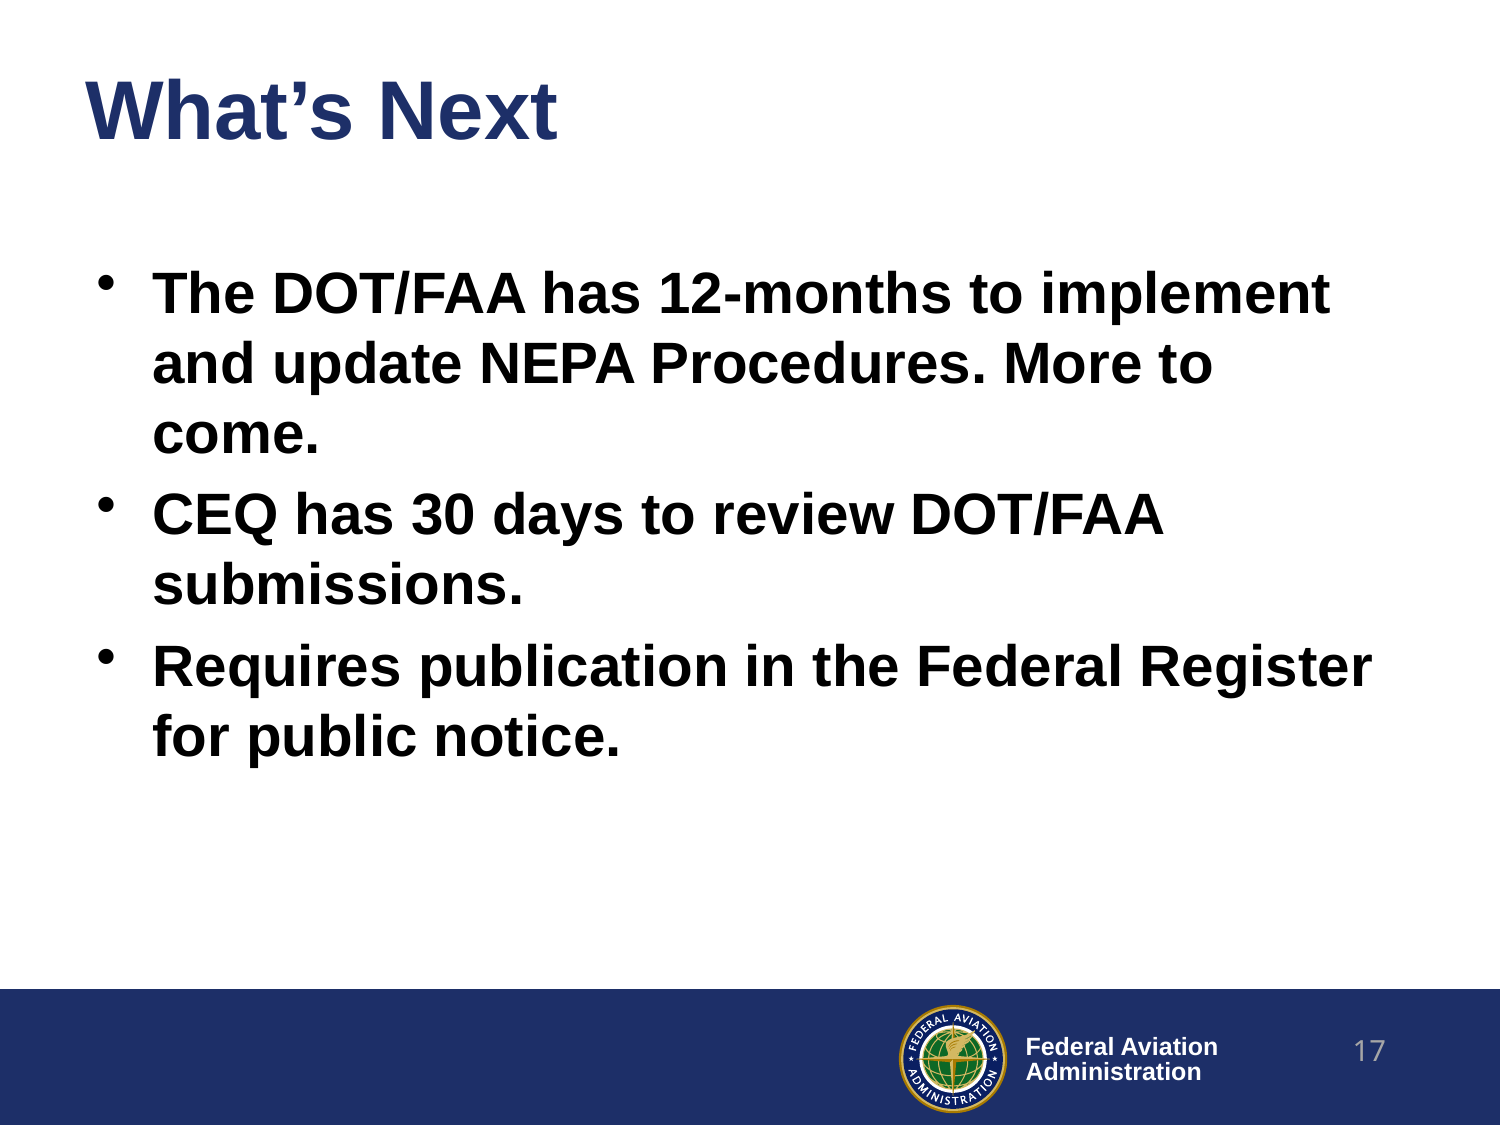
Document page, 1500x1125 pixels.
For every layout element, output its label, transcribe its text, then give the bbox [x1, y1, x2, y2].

title What’s Next [70, 56, 1461, 157]
slide_number 17 [1256, 1025, 1402, 1100]
list The DOT/FAA has 12-months to implement and update NEPA Procedures. More to come. CEQ has 30 days to review DOT/FAA submissions. Requires publication in the Federal Register for public notice. [81, 247, 1402, 968]
